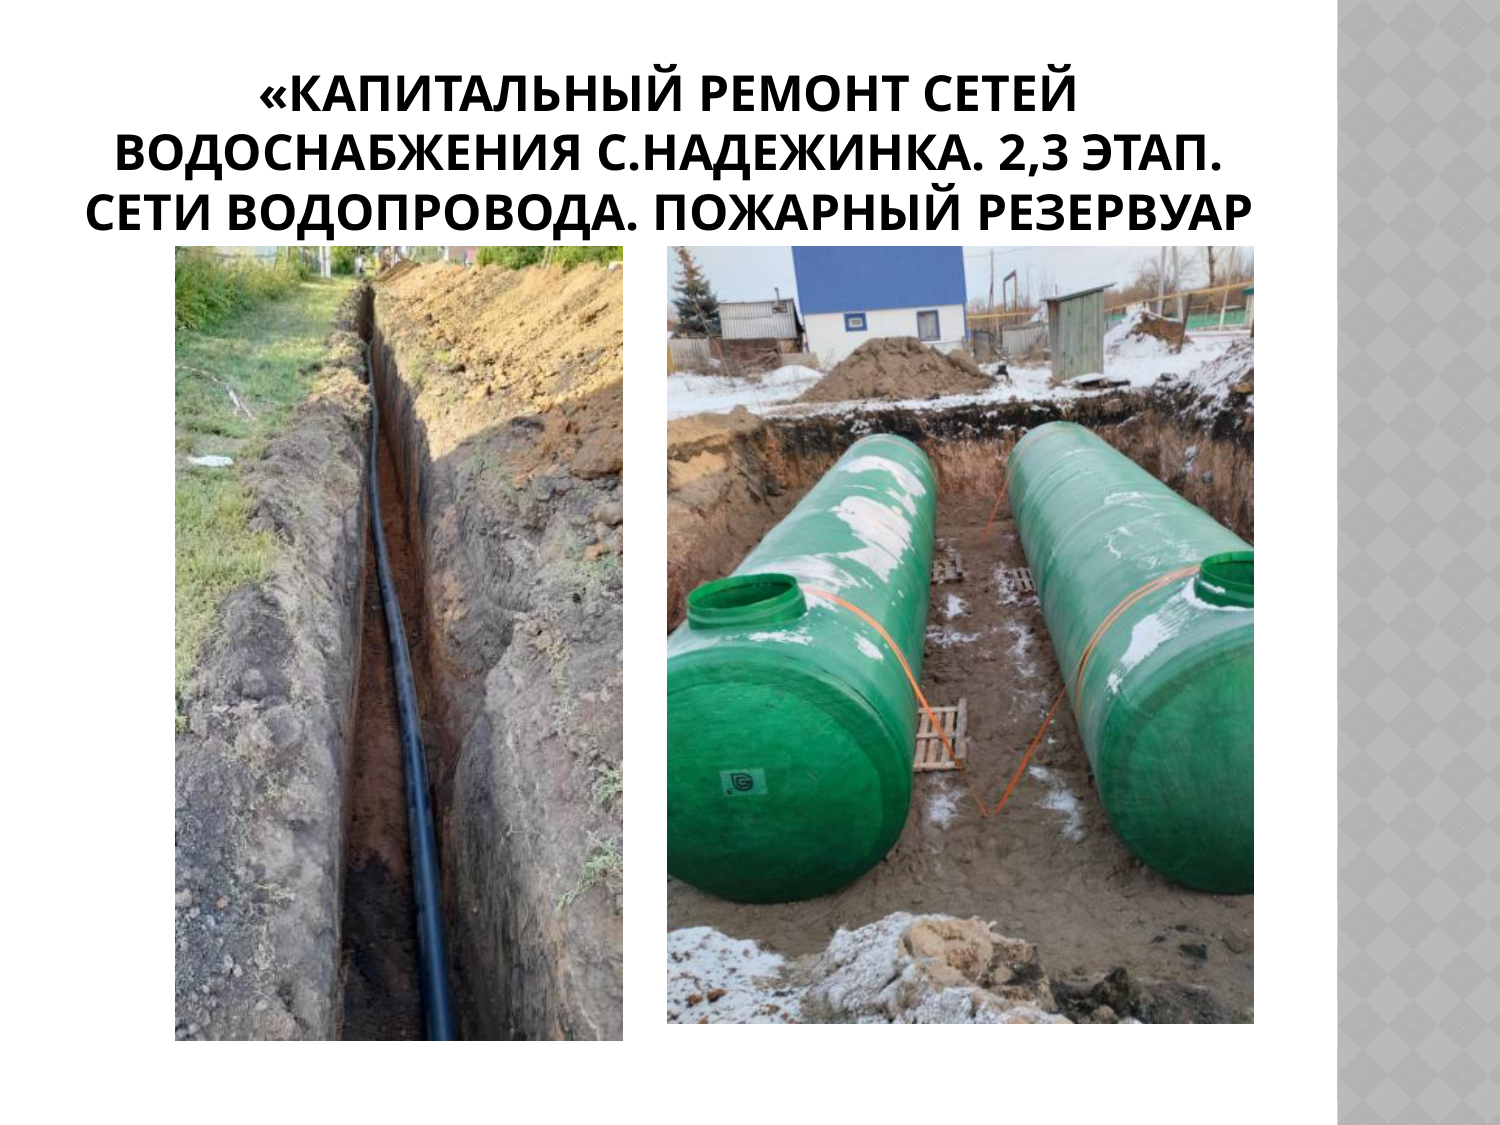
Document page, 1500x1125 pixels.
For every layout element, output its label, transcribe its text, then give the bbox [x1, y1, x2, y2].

picture [667, 245, 1255, 1025]
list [175, 245, 624, 1042]
title «Капитальный ремонт сетей водоснабжения с.Надежинка. 2,3 этап. Сети водопровода. Пожарный резервуар [75, 52, 1263, 240]
